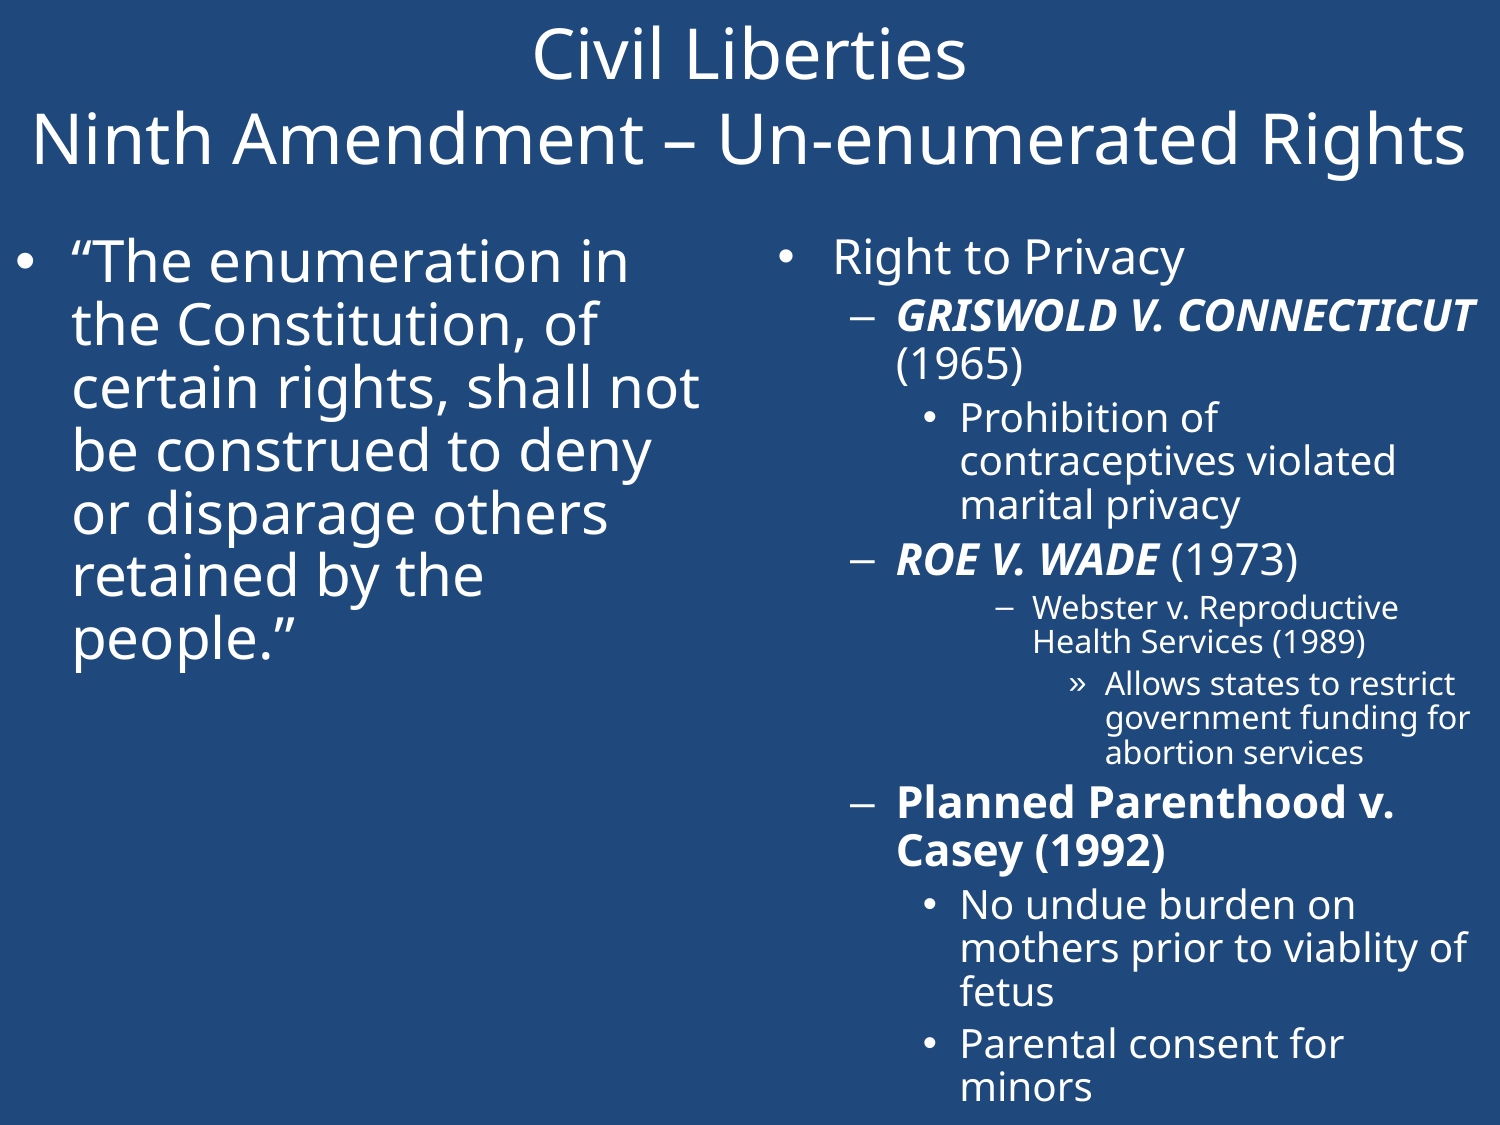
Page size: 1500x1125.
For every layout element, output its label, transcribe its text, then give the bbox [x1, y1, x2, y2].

title Civil Liberties Ninth Amendment – Un-enumerated Rights [0, 0, 1500, 188]
list Right to Privacy GRISWOLD V. CONNECTICUT (1965) Prohibition of contraceptives violated marital privacy ROE V. WADE (1973) Webster v. Reproductive Health Services (1989) Allows states to restrict government funding for abortion services Planned Parenthood v. Casey (1992) No undue burden on mothers prior to viablity of fetus Parental consent for minors [762, 224, 1500, 1125]
list “The enumeration in the Constitution, of certain rights, shall not be construed to deny or disparage others retained by the people.” [0, 224, 738, 1125]
